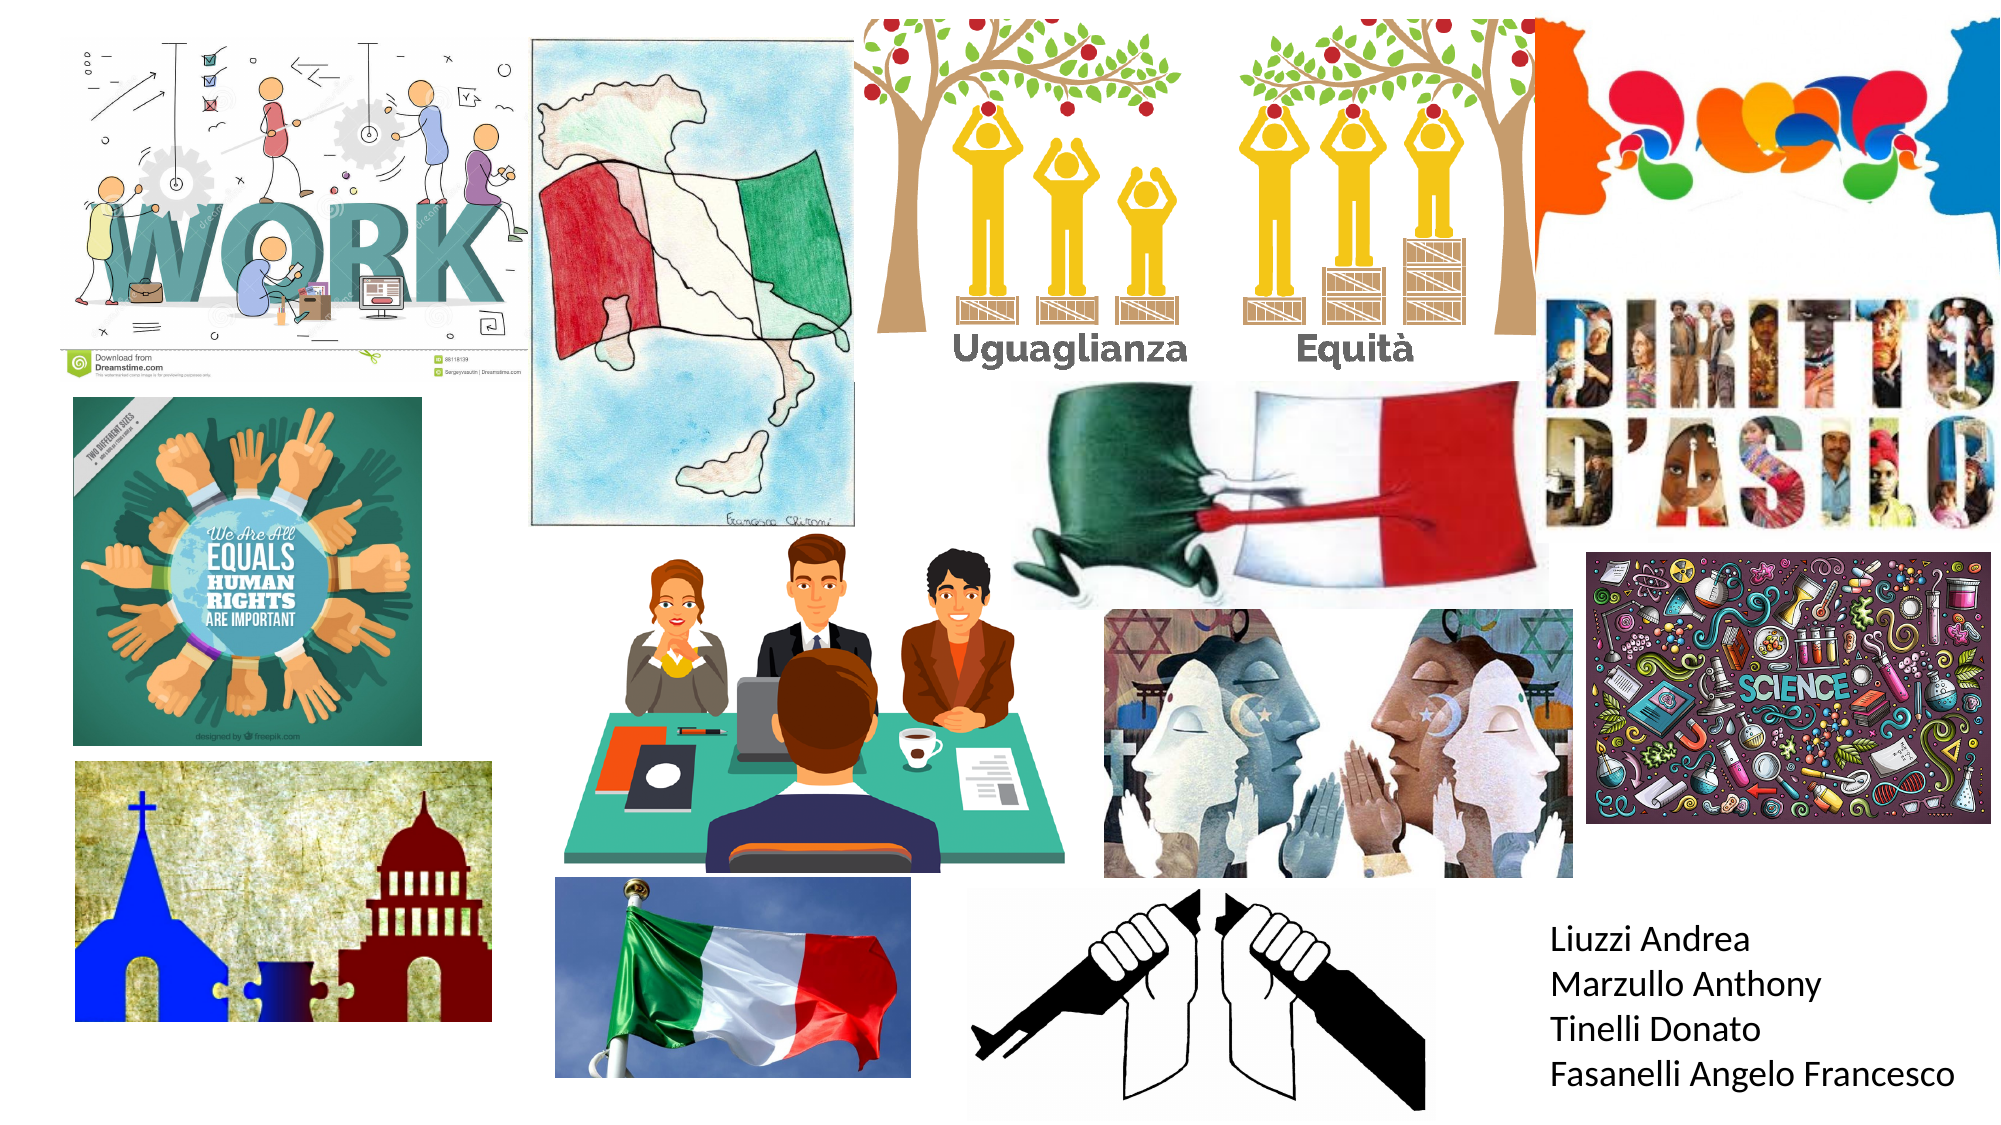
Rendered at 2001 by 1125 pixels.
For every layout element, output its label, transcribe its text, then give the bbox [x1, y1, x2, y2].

picture [1971, 29, 1991, 33]
picture [967, 888, 1436, 1122]
picture [60, 10, 2000, 878]
text_box Liuzzi Andrea Marzullo Anthony Tinelli Donato Fasanelli Angelo Francesco [1535, 906, 1991, 1101]
picture [73, 397, 422, 746]
picture [555, 877, 911, 1078]
picture [1586, 552, 1991, 824]
picture [75, 761, 492, 1022]
